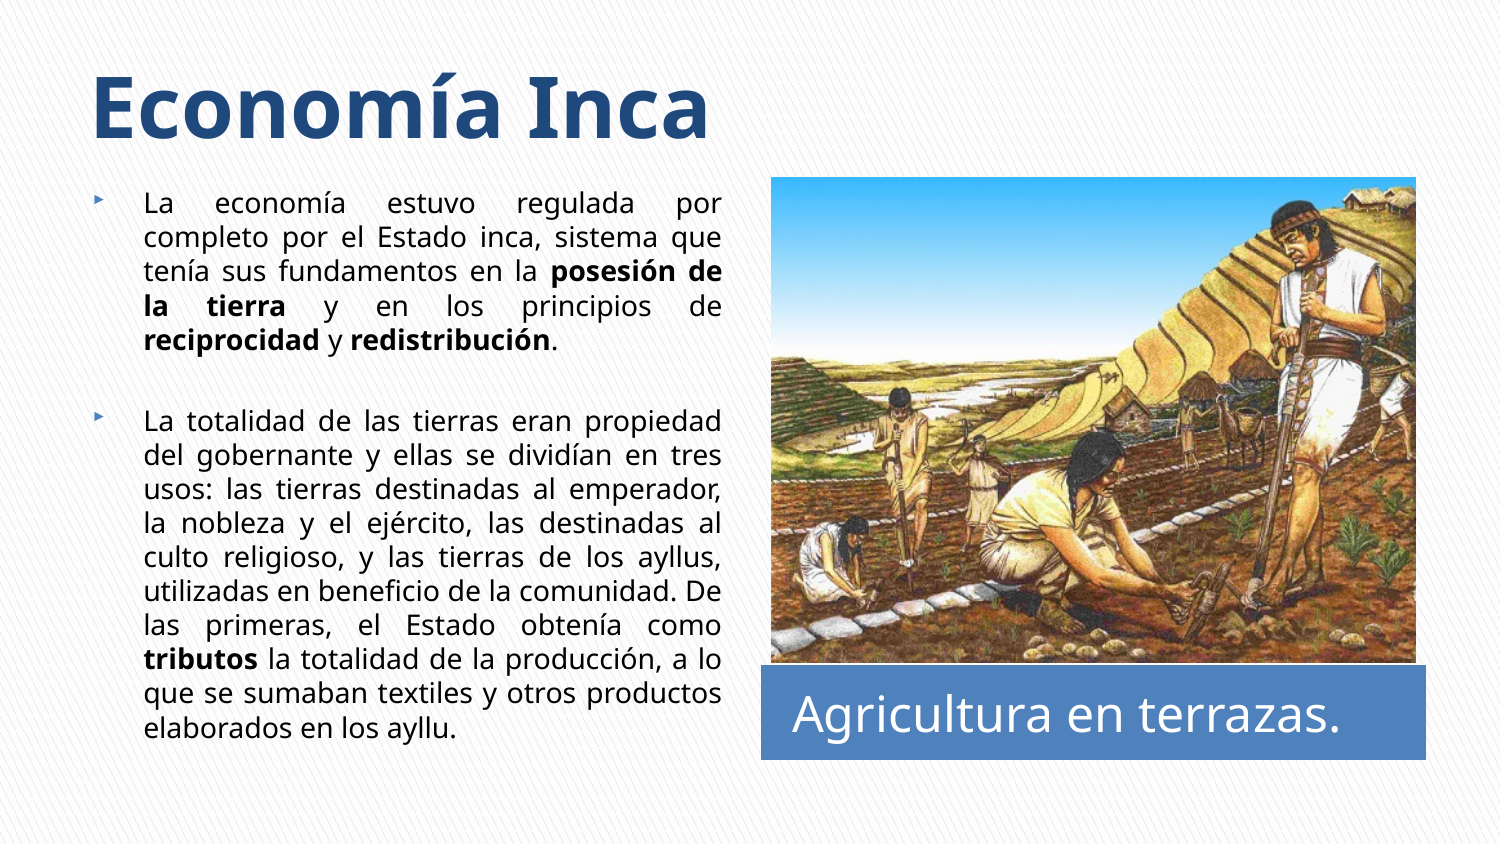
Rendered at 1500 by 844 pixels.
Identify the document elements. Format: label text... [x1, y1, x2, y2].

list Agricultura en terrazas. [761, 665, 1426, 760]
list La economía estuvo regulada por completo por el Estado inca, sistema que tenía sus fundamentos en la posesión de la tierra y en los principios de reciprocidad y redistribución. La totalidad de las tierras eran propiedad del gobernante y ellas se dividían en tres usos: las tierras destinadas al emperador, la nobleza y el ejército, las destinadas al culto religioso, y las tierras de los ayllus, utilizadas en beneficio de la comunidad. De las primeras, el Estado obtenía como tributos la totalidad de la producción, a lo que se sumaban textiles y otros productos elaborados en los ayllu. [75, 177, 738, 760]
title Economía Inca [75, 33, 1425, 175]
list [771, 177, 1416, 663]
